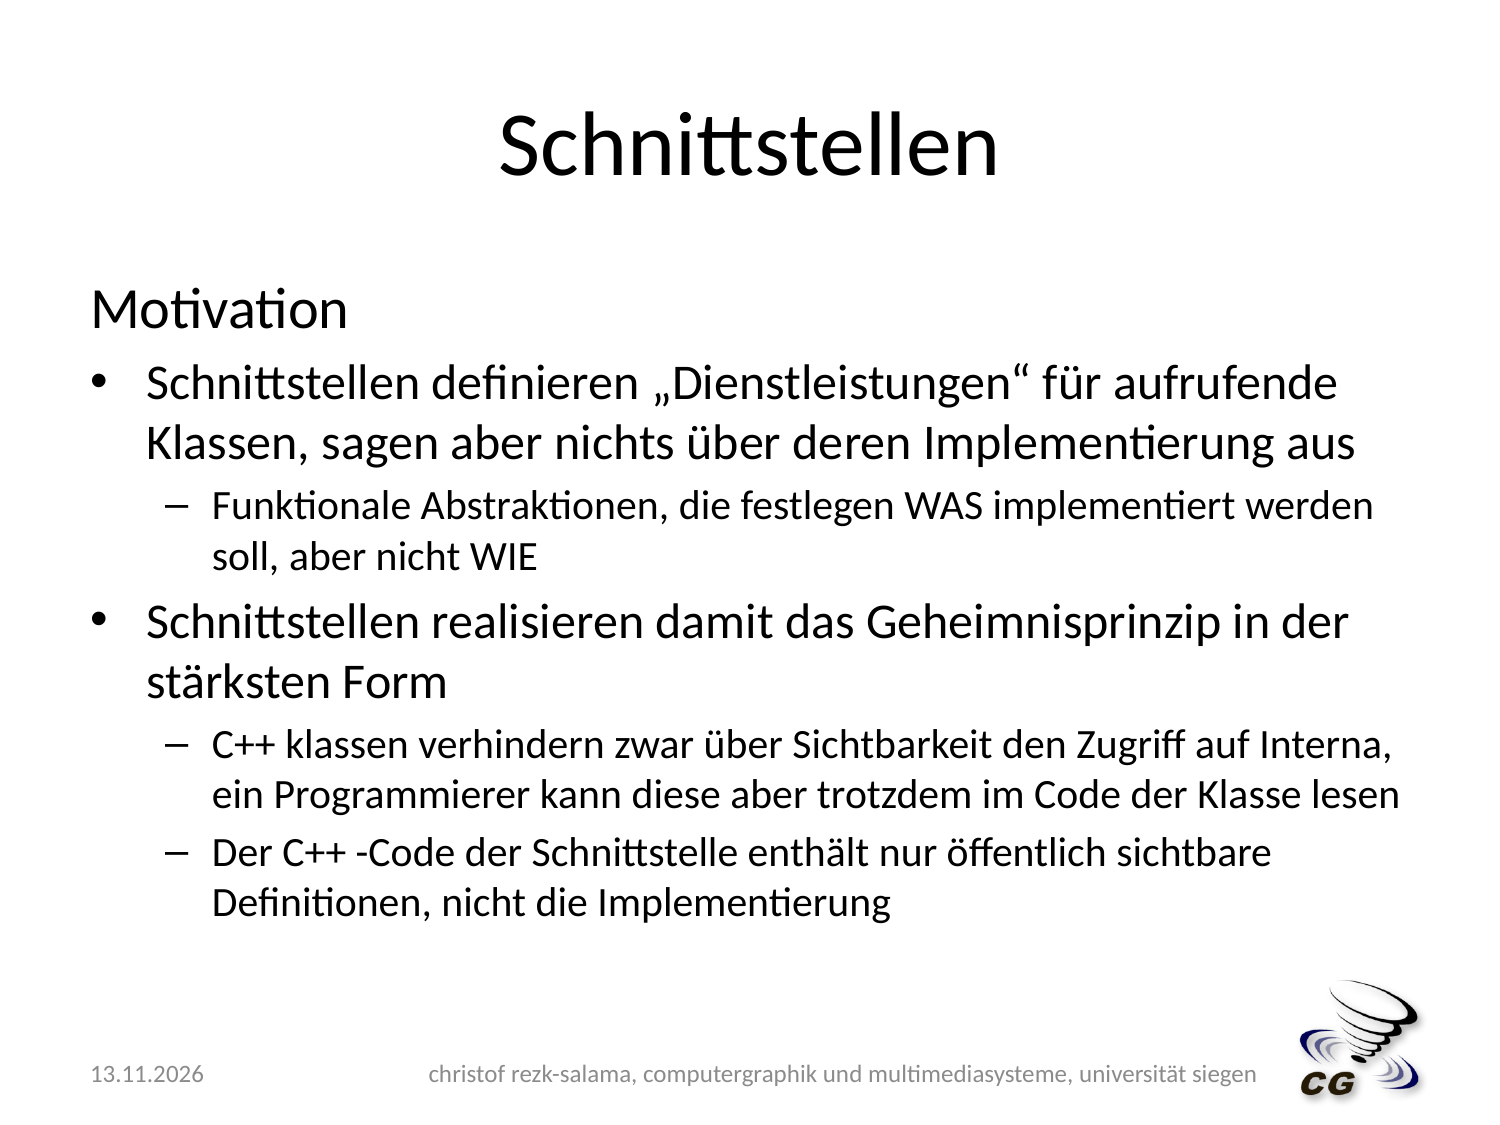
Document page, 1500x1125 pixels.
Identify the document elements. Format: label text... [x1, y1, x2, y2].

picture [1289, 1005, 1423, 1102]
list Motivation Schnittstellen definieren „Dienstleistungen“ für aufrufende Klassen, sagen aber nichts über deren Implementierung aus Funktionale Abstraktionen, die festlegen WAS implementiert werden soll, aber nicht WIE Schnittstellen realisieren damit das Geheimnisprinzip in der stärksten Form C++ klassen verhindern zwar über Sichtbarkeit den Zugriff auf Interna, ein Programmierer kann diese aber trotzdem im Code der Klasse lesen Der C++ -Code der Schnittstelle enthält nur öffentlich sichtbare Definitionen, nicht die Implementierung [75, 262, 1425, 1005]
title Schnittstellen [75, 45, 1425, 233]
footer christof rezk-salama, computergraphik und multimediasysteme, universität siegen [375, 1042, 1313, 1103]
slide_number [75, 1042, 364, 1103]
